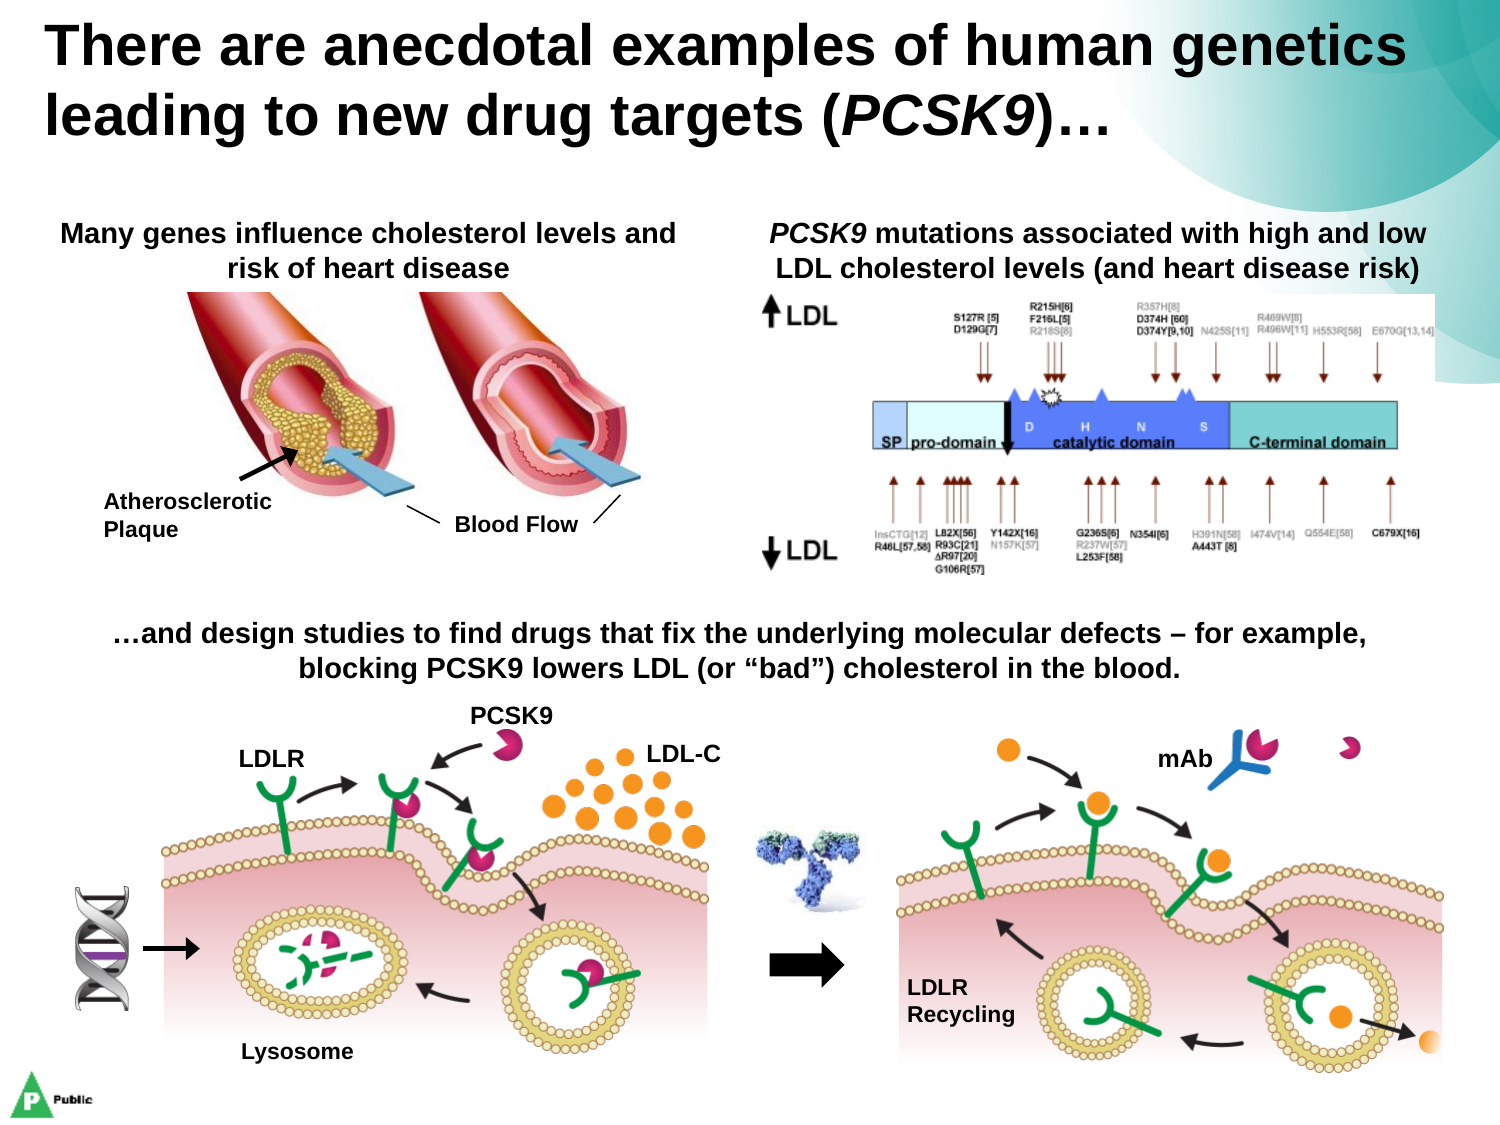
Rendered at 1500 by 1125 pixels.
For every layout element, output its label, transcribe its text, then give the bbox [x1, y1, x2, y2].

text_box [24, 206, 713, 551]
text_box [1094, 183, 1500, 235]
text_box PCSK9 mutations associated with high and low LDL cholesterol levels (and heart disease risk) [746, 207, 1451, 292]
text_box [44, 607, 1445, 1083]
picture [0, 0, 1500, 1125]
text_box There are anecdotal examples of human genetics leading to new drug targets (PCSK9)… [29, 0, 1429, 155]
